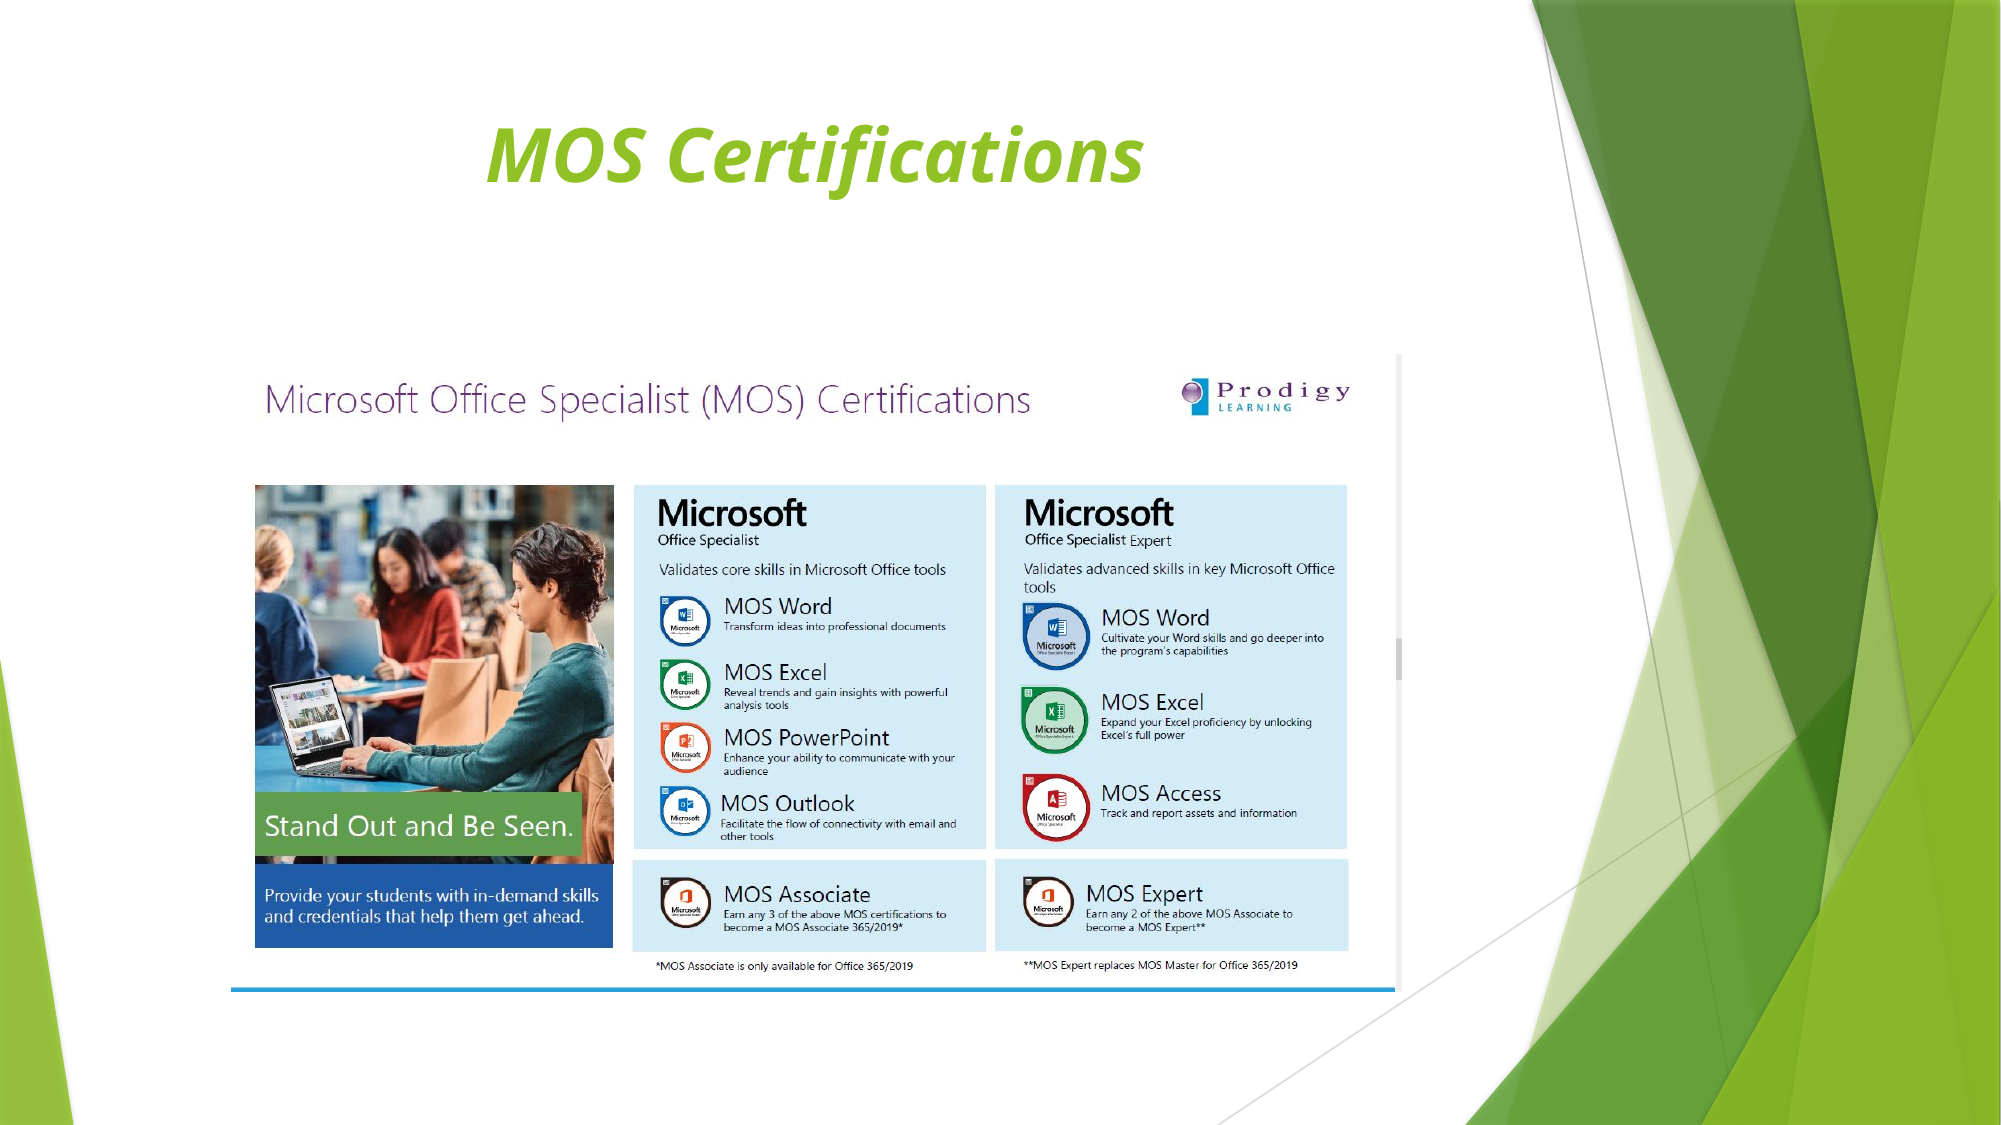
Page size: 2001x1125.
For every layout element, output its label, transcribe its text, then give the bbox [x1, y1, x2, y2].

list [230, 353, 1402, 992]
title MOS Certifications [111, 99, 1522, 317]
